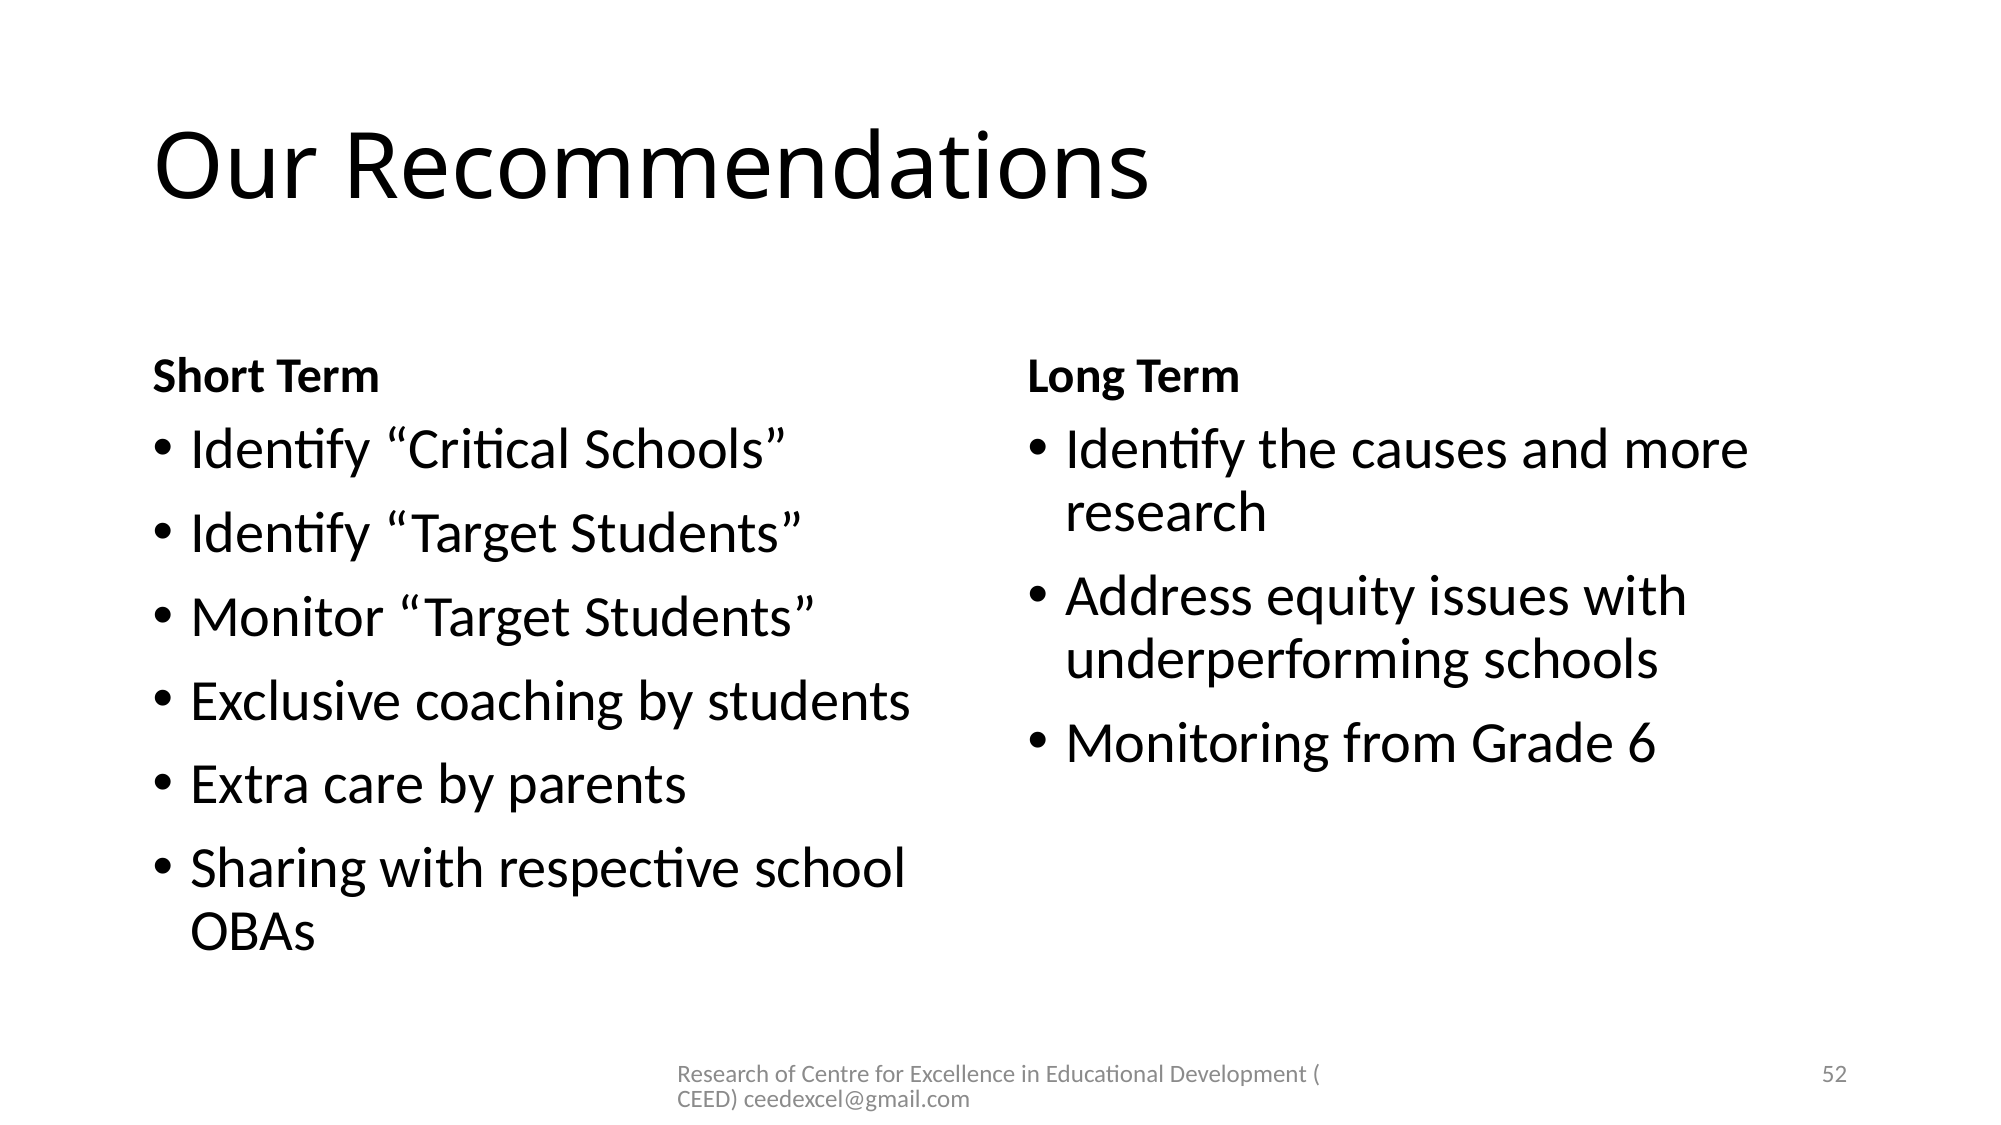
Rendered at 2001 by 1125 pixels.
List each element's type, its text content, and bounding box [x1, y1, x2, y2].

list Identify “Critical Schools” Identify “Target Students” Monitor “Target Students” Exclusive coaching by students Extra care by parents Sharing with respective school OBAs [137, 410, 984, 1016]
slide_number 52 [1412, 1042, 1863, 1103]
list Identify the causes and more research Address equity issues with underperforming schools Monitoring from Grade 6 [1012, 410, 1863, 1016]
list Long Term [1012, 275, 1863, 410]
list Short Term [137, 275, 984, 410]
title Our Recommendations [137, 59, 1863, 278]
footer Research of Centre for Excellence in Educational Development (CEED) ceedexcel@gmail.com [662, 1042, 1338, 1103]
